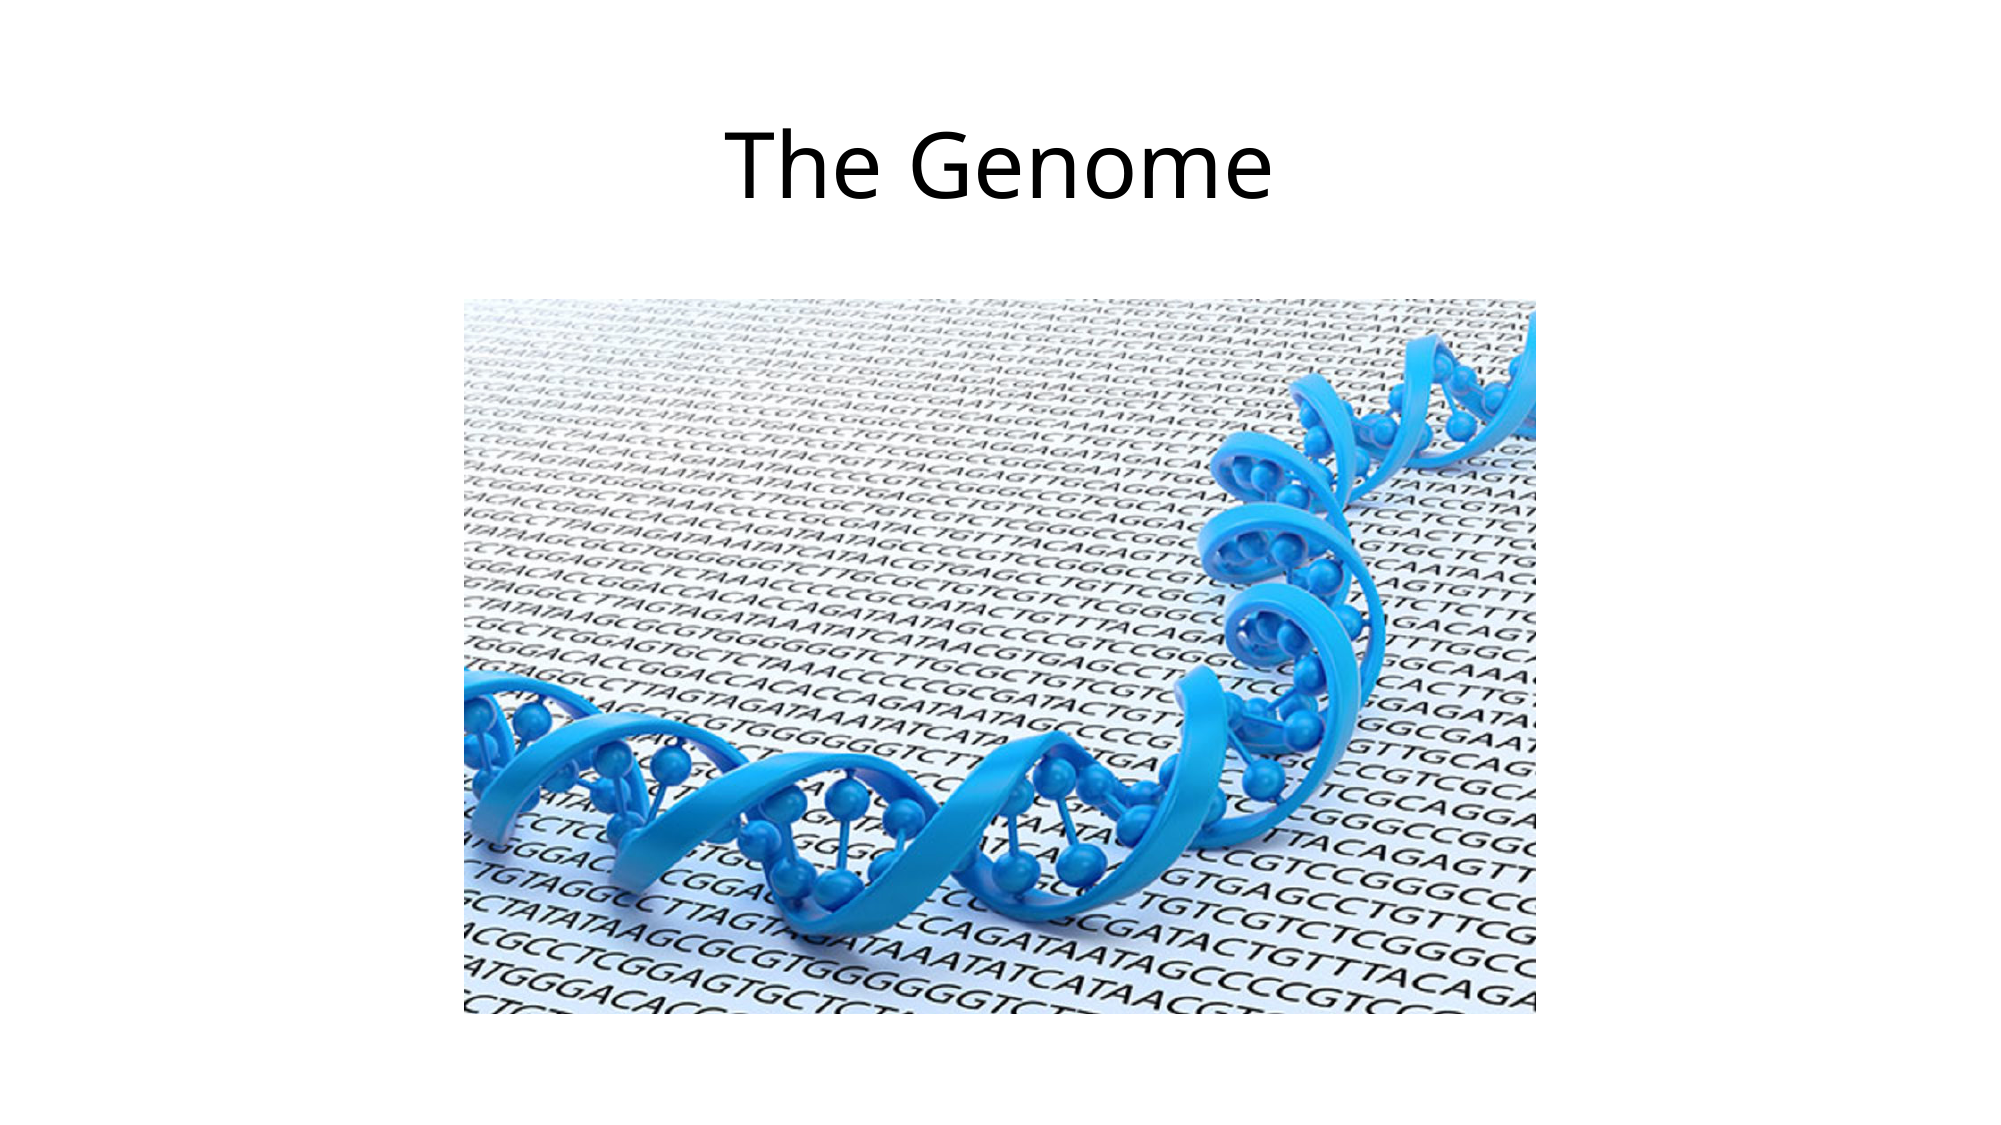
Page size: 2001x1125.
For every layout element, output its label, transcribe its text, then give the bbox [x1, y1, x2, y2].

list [464, 299, 1536, 1014]
title The Genome [137, 59, 1863, 278]
